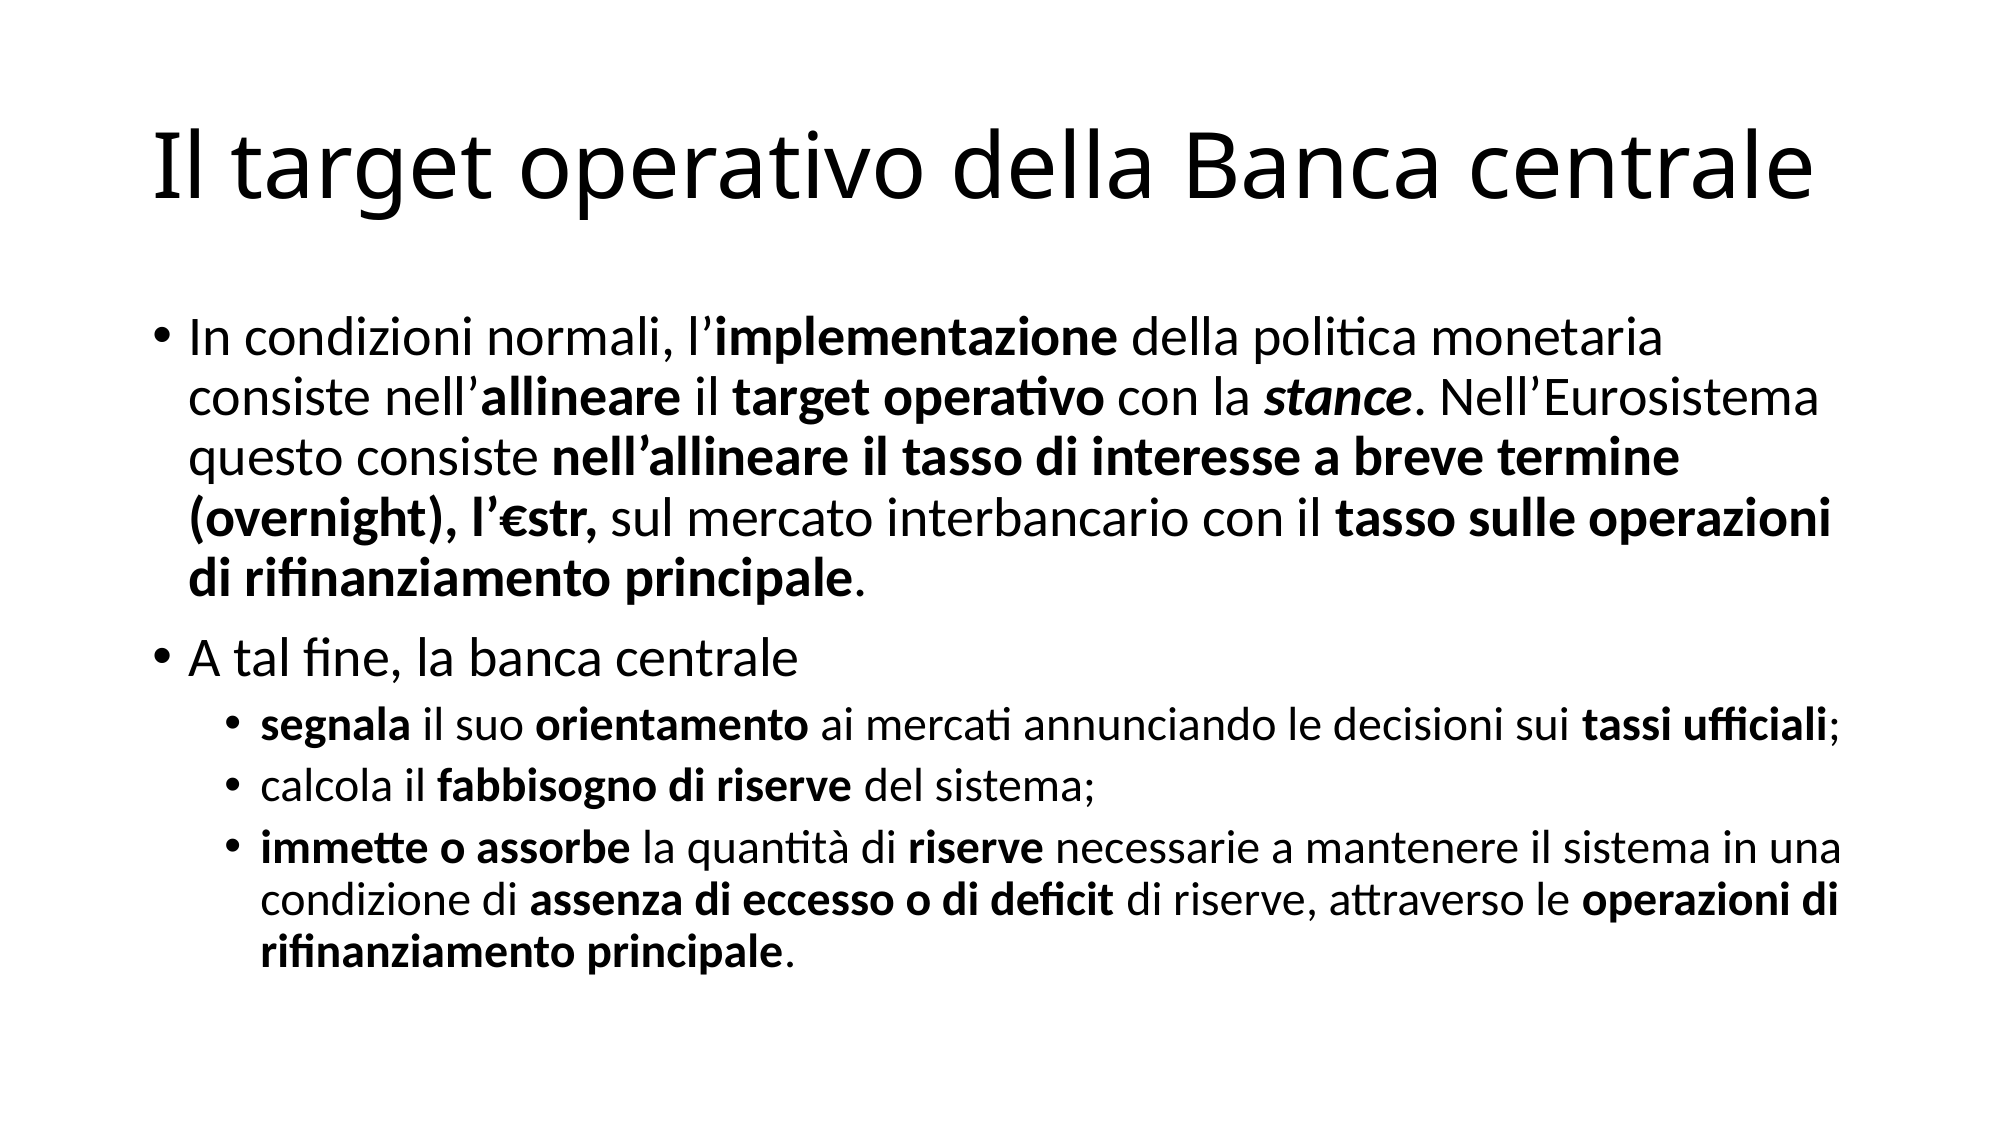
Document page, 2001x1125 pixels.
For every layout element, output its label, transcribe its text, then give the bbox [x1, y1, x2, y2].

list In condizioni normali, l’implementazione della politica monetaria consiste nell’allineare il target operativo con la stance. Nell’Eurosistema questo consiste nell’allineare il tasso di interesse a breve termine (overnight), l’€str, sul mercato interbancario con il tasso sulle operazioni di rifinanziamento principale. A tal fine, la banca centrale segnala il suo orientamento ai mercati annunciando le decisioni sui tassi ufficiali; calcola il fabbisogno di riserve del sistema; immette o assorbe la quantità di riserve necessarie a mantenere il sistema in una condizione di assenza di eccesso o di deficit di riserve, attraverso le operazioni di rifinanziamento principale. [137, 299, 1863, 1014]
title Il target operativo della Banca centrale [137, 59, 1863, 278]
